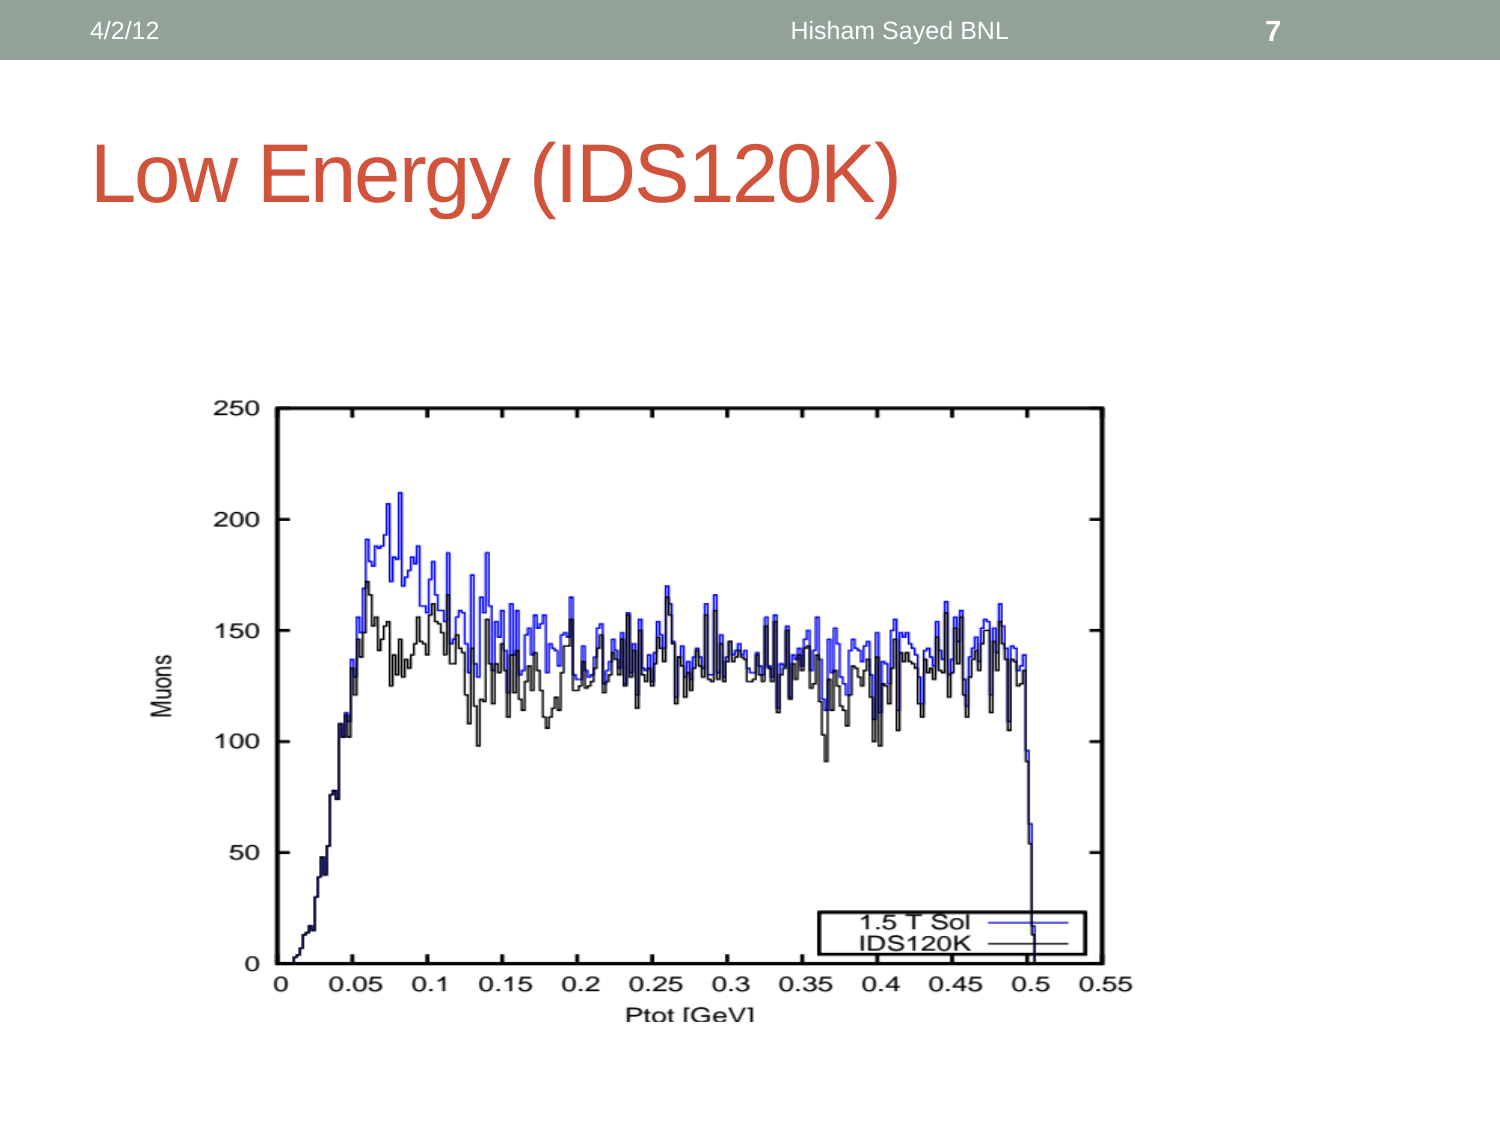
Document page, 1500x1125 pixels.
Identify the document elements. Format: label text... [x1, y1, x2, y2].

slide_number 7 [1250, 3, 1425, 57]
footer Hisham Sayed BNL [562, 3, 1238, 57]
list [132, 335, 1199, 1022]
title Low Energy (IDS120K) [75, 87, 1425, 250]
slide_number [75, 3, 550, 57]
